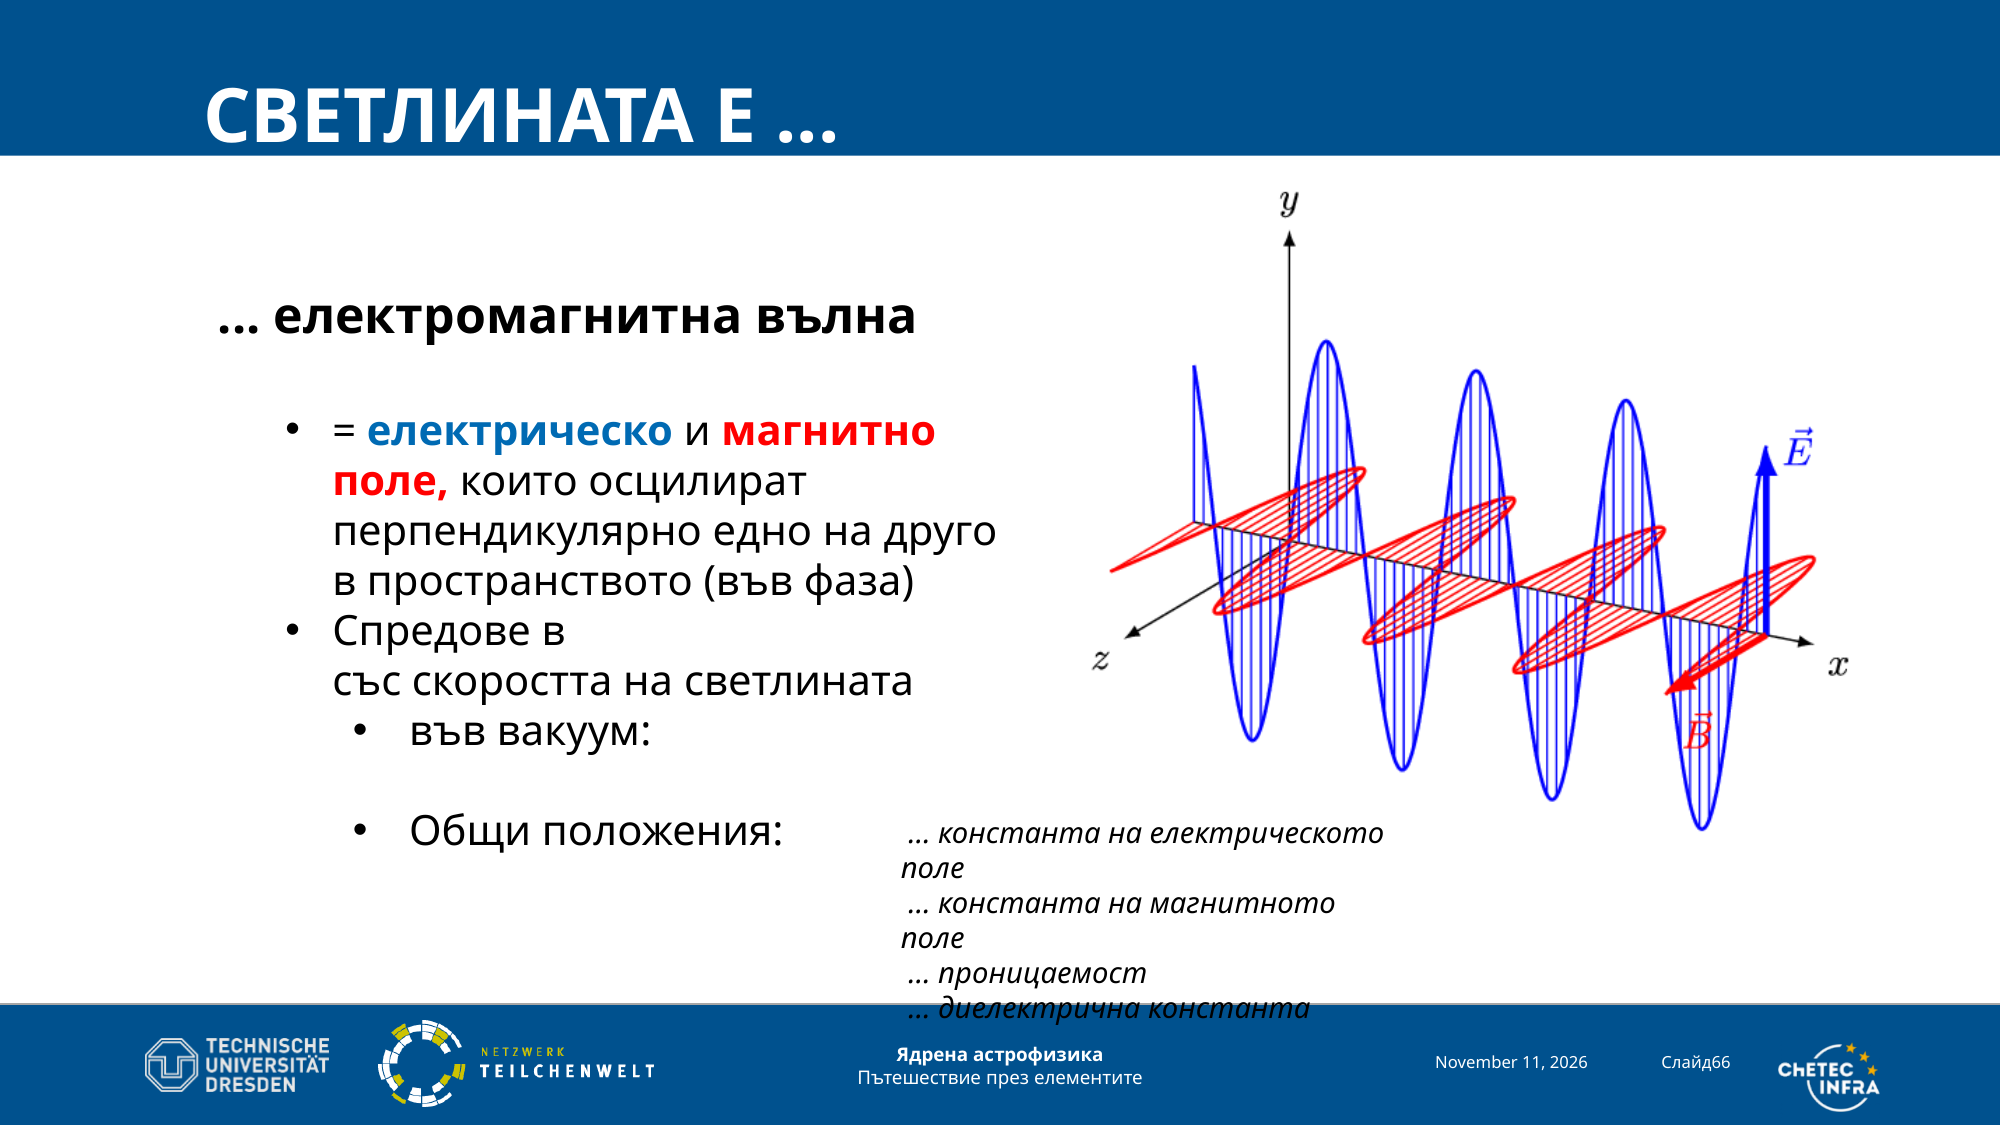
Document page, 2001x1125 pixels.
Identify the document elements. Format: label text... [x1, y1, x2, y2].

picture [378, 1020, 654, 1107]
title Светлината е ... [203, 56, 1880, 169]
picture [1061, 160, 1938, 890]
picture [1778, 1033, 1880, 1121]
